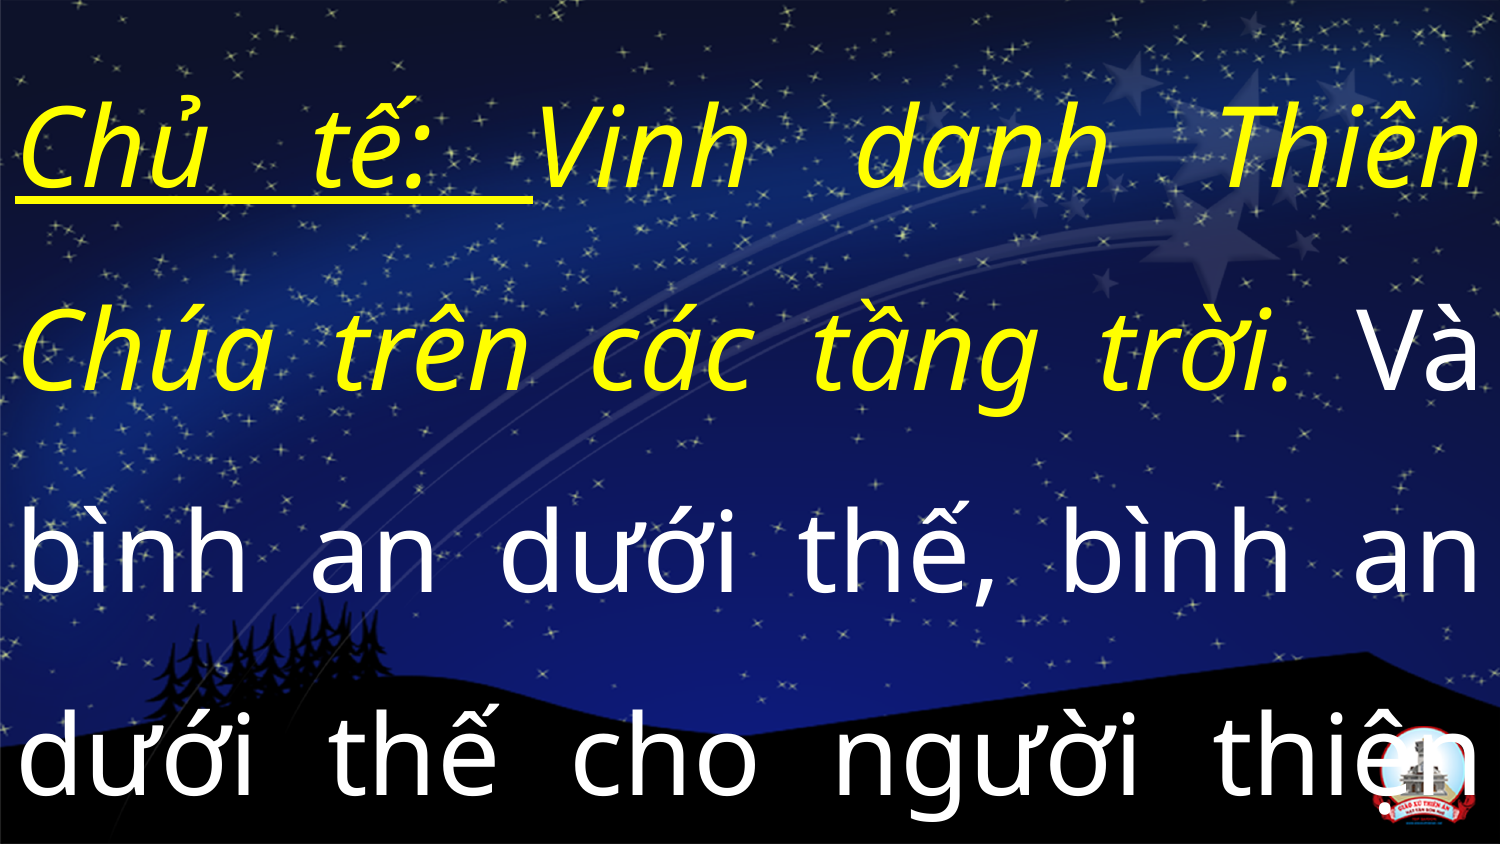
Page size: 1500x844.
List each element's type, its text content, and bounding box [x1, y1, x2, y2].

subtitle Chủ tế: Vinh danh Thiên Chúa trên các tầng trời. Và bình an dưới thế, bình an dưới thế cho người thiện tâm. [0, 0, 1500, 844]
